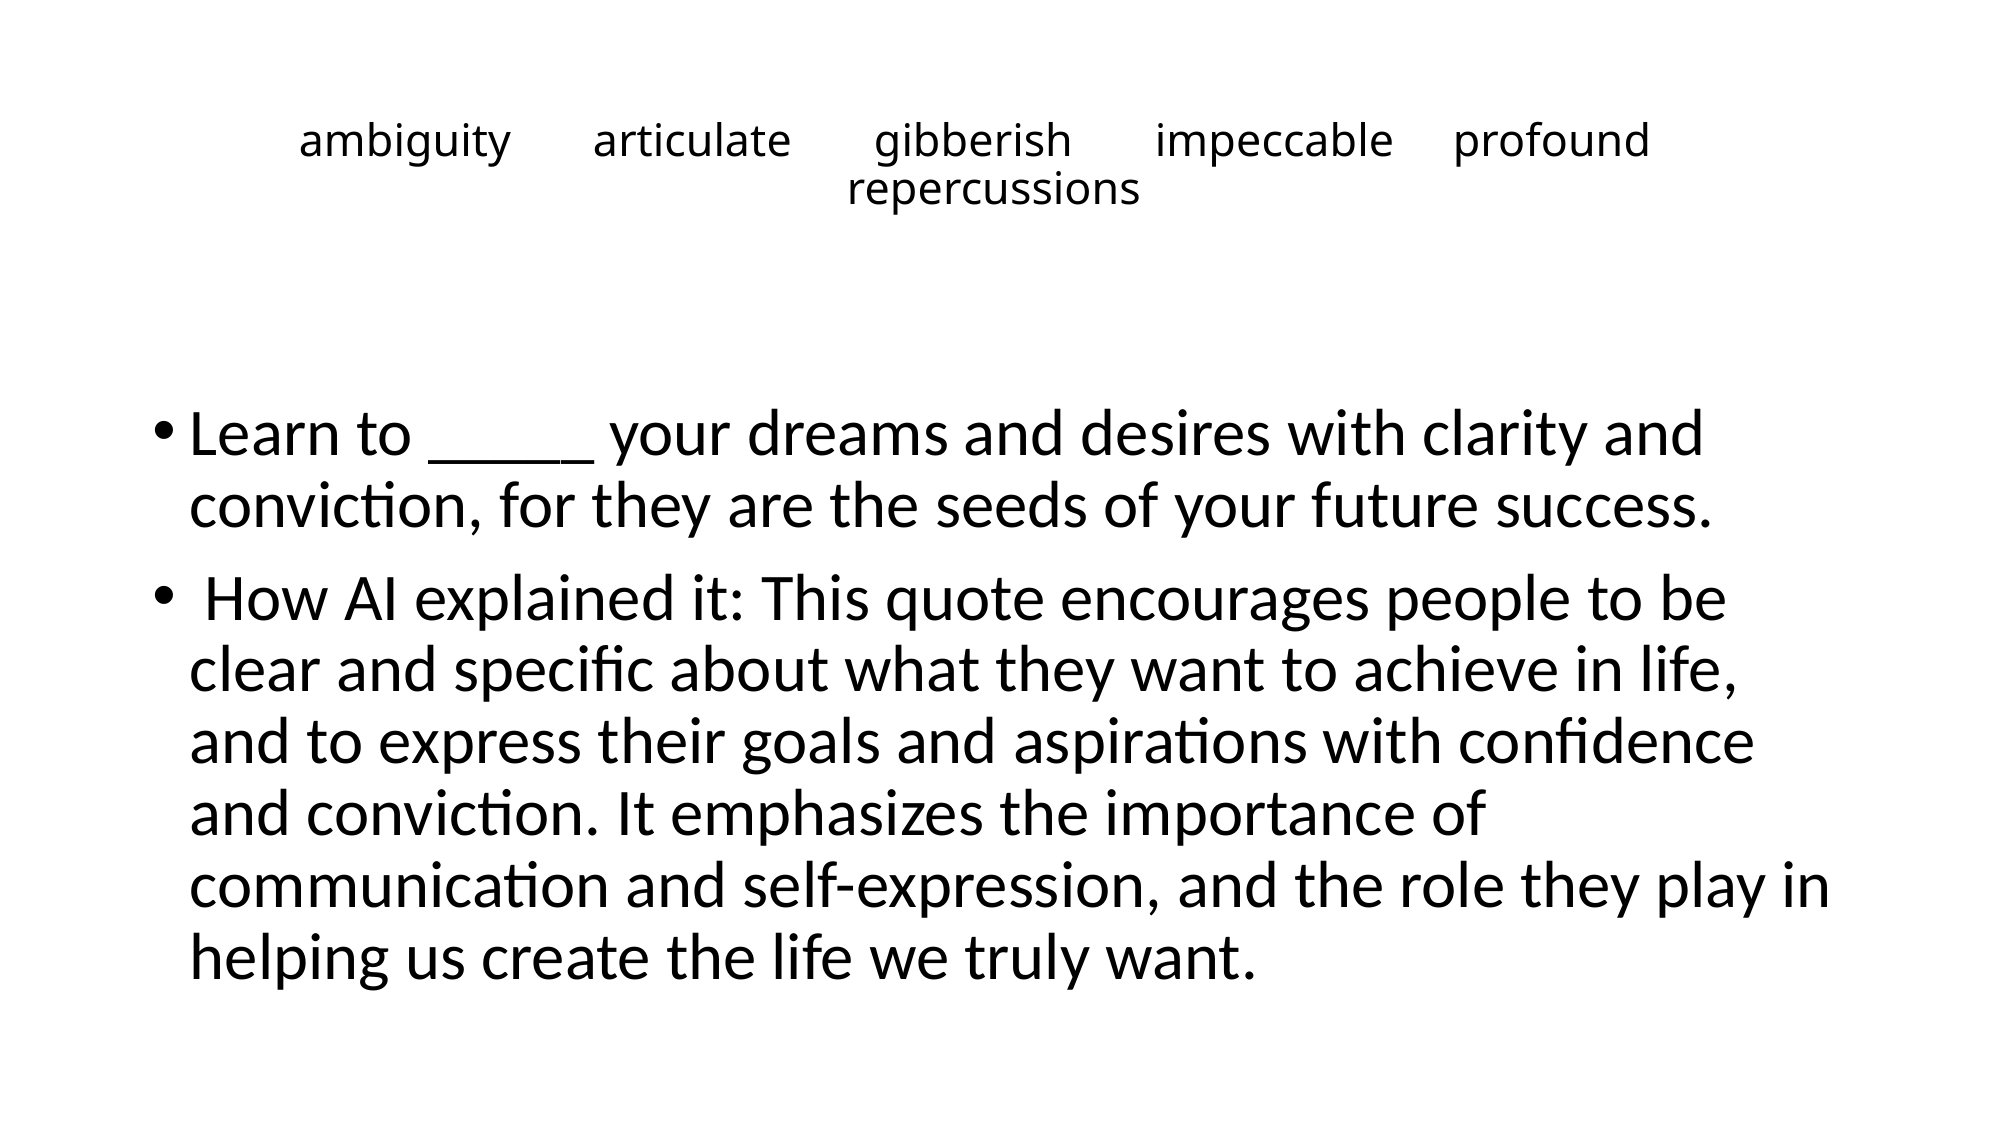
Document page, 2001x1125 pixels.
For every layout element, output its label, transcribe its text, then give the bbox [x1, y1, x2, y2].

list Learn to _____ your dreams and desires with clarity and conviction, for they are the seeds of your future success. How AI explained it: This quote encourages people to be clear and specific about what they want to achieve in life, and to express their goals and aspirations with confidence and conviction. It emphasizes the importance of communication and self-expression, and the role they play in helping us create the life we truly want. [137, 299, 1863, 1014]
title ambiguity articulate gibberish impeccable profound repercussions [137, 59, 1863, 278]
